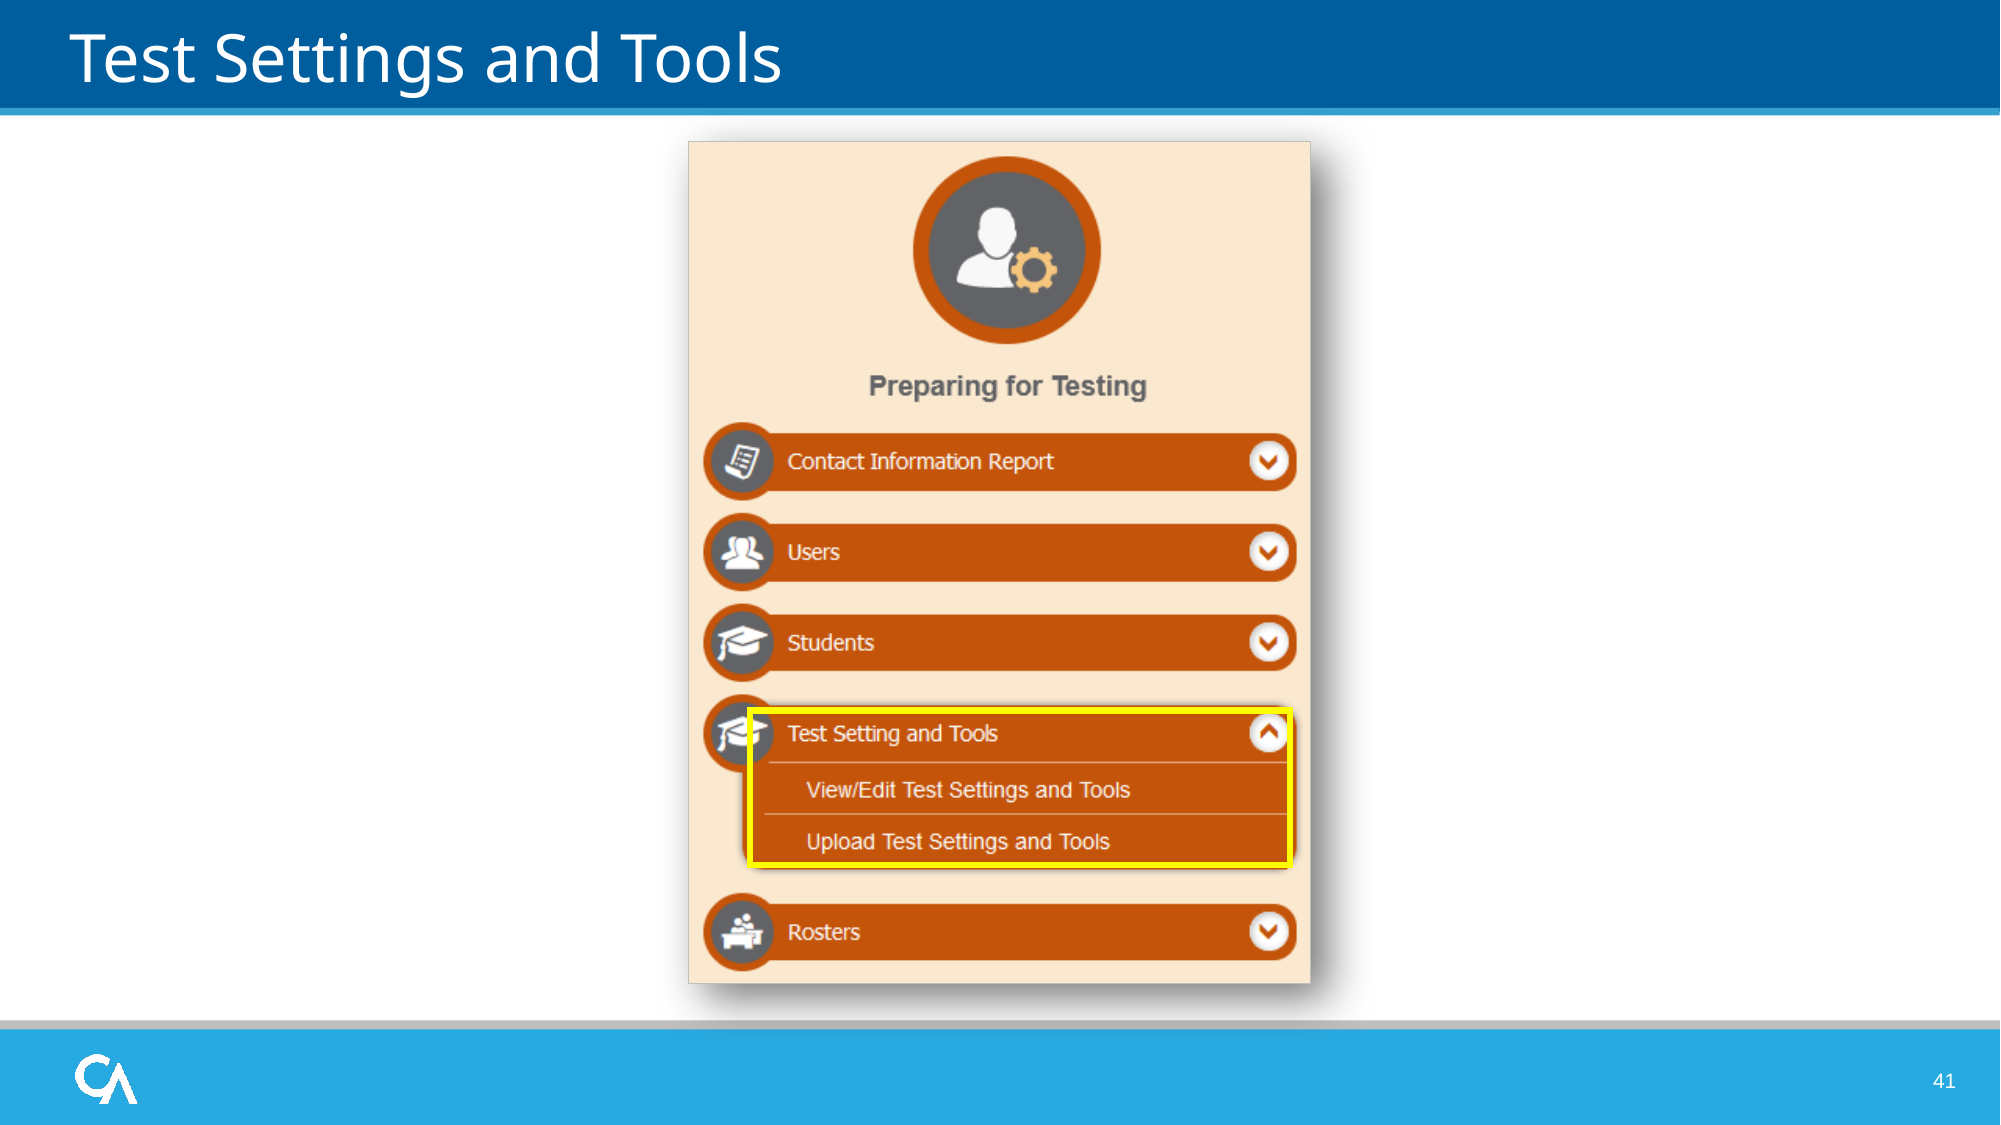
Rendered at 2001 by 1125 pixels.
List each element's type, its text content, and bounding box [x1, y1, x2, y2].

slide_number 41 [1855, 1057, 1972, 1103]
title Test Settings and Tools [69, 10, 1878, 96]
picture [75, 1054, 138, 1104]
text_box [688, 141, 1311, 984]
